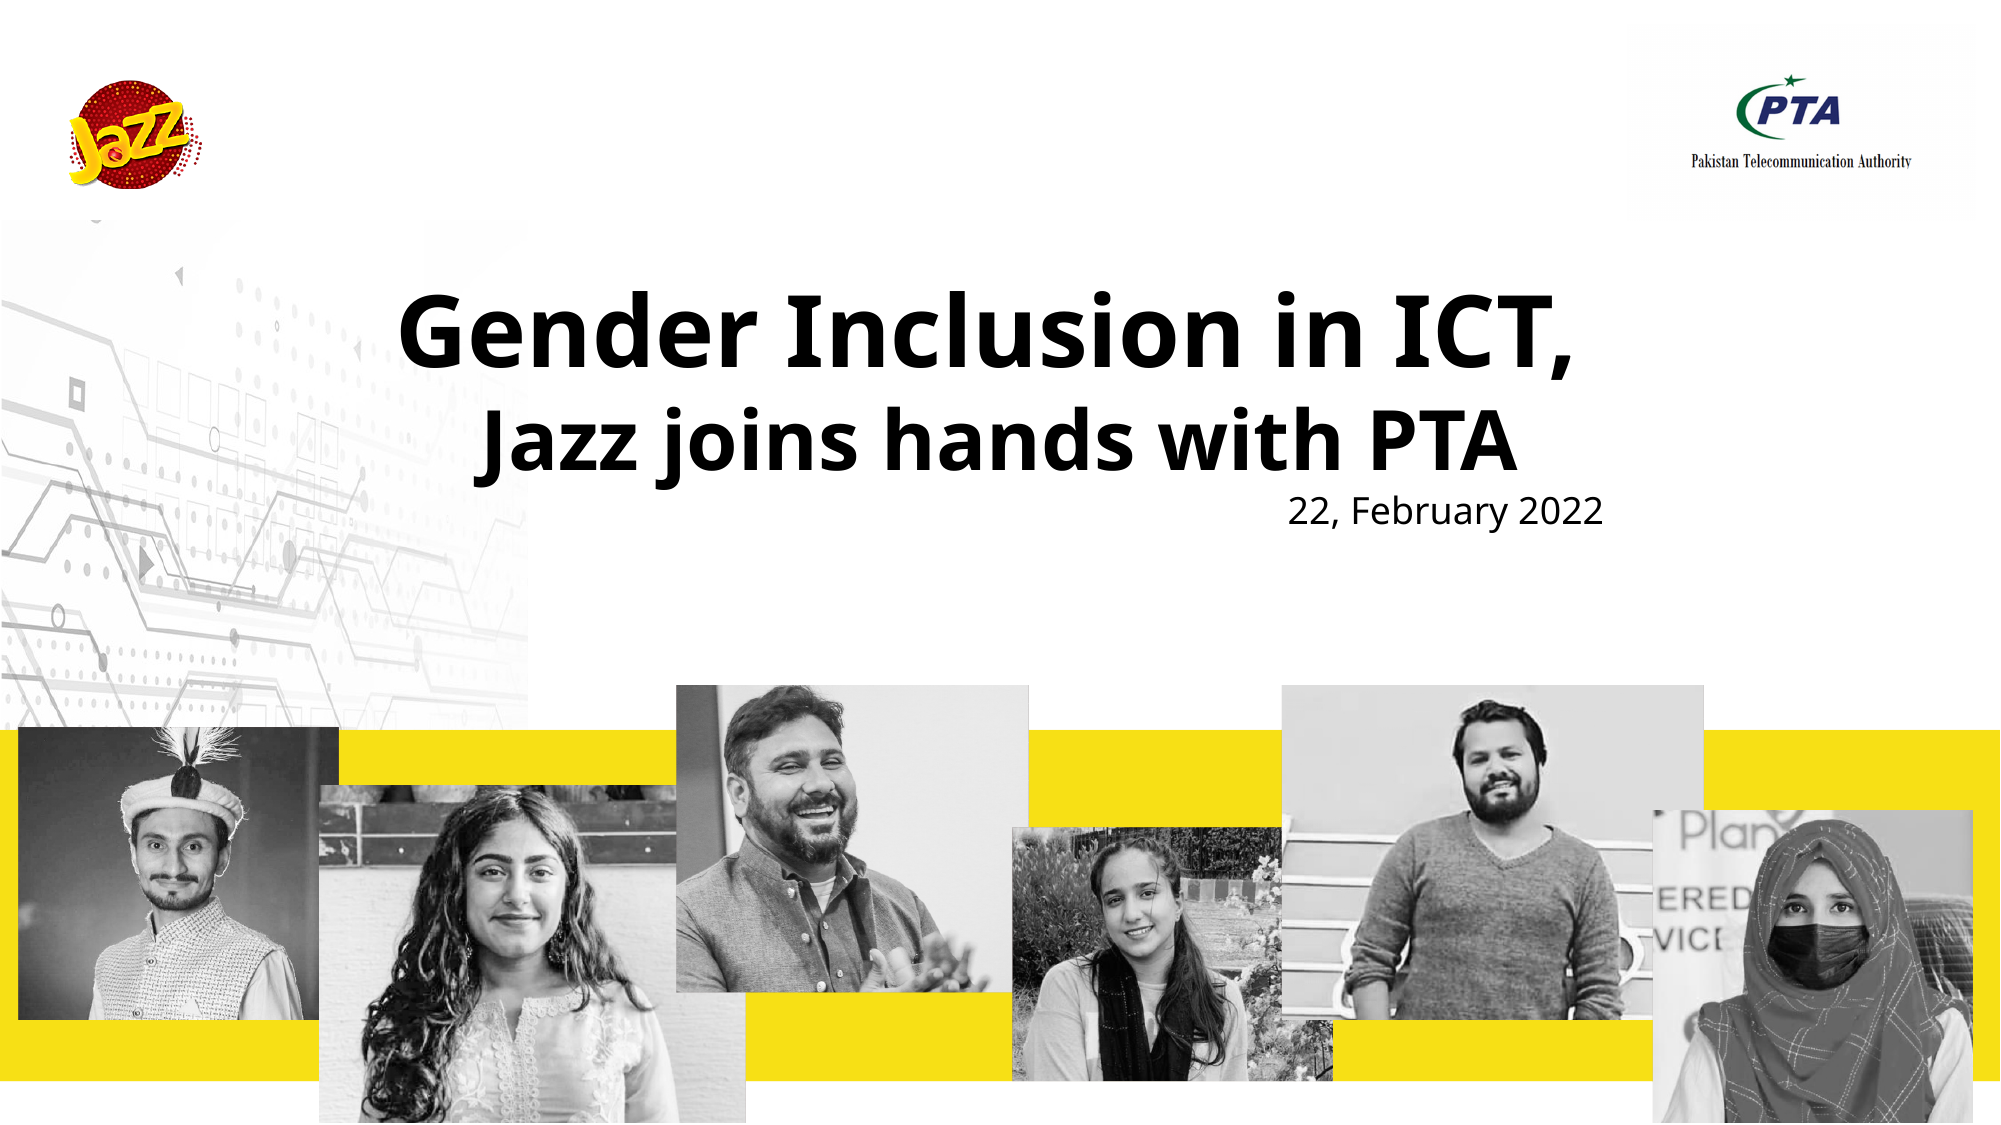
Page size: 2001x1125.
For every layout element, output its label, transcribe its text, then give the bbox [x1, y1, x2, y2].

text_box Gender Inclusion in ICT, Jazz joins hands with PTA 22, February 2022 [528, 260, 1620, 540]
picture [60, 61, 207, 208]
picture [1627, 24, 1976, 221]
picture [0, 220, 2000, 1123]
